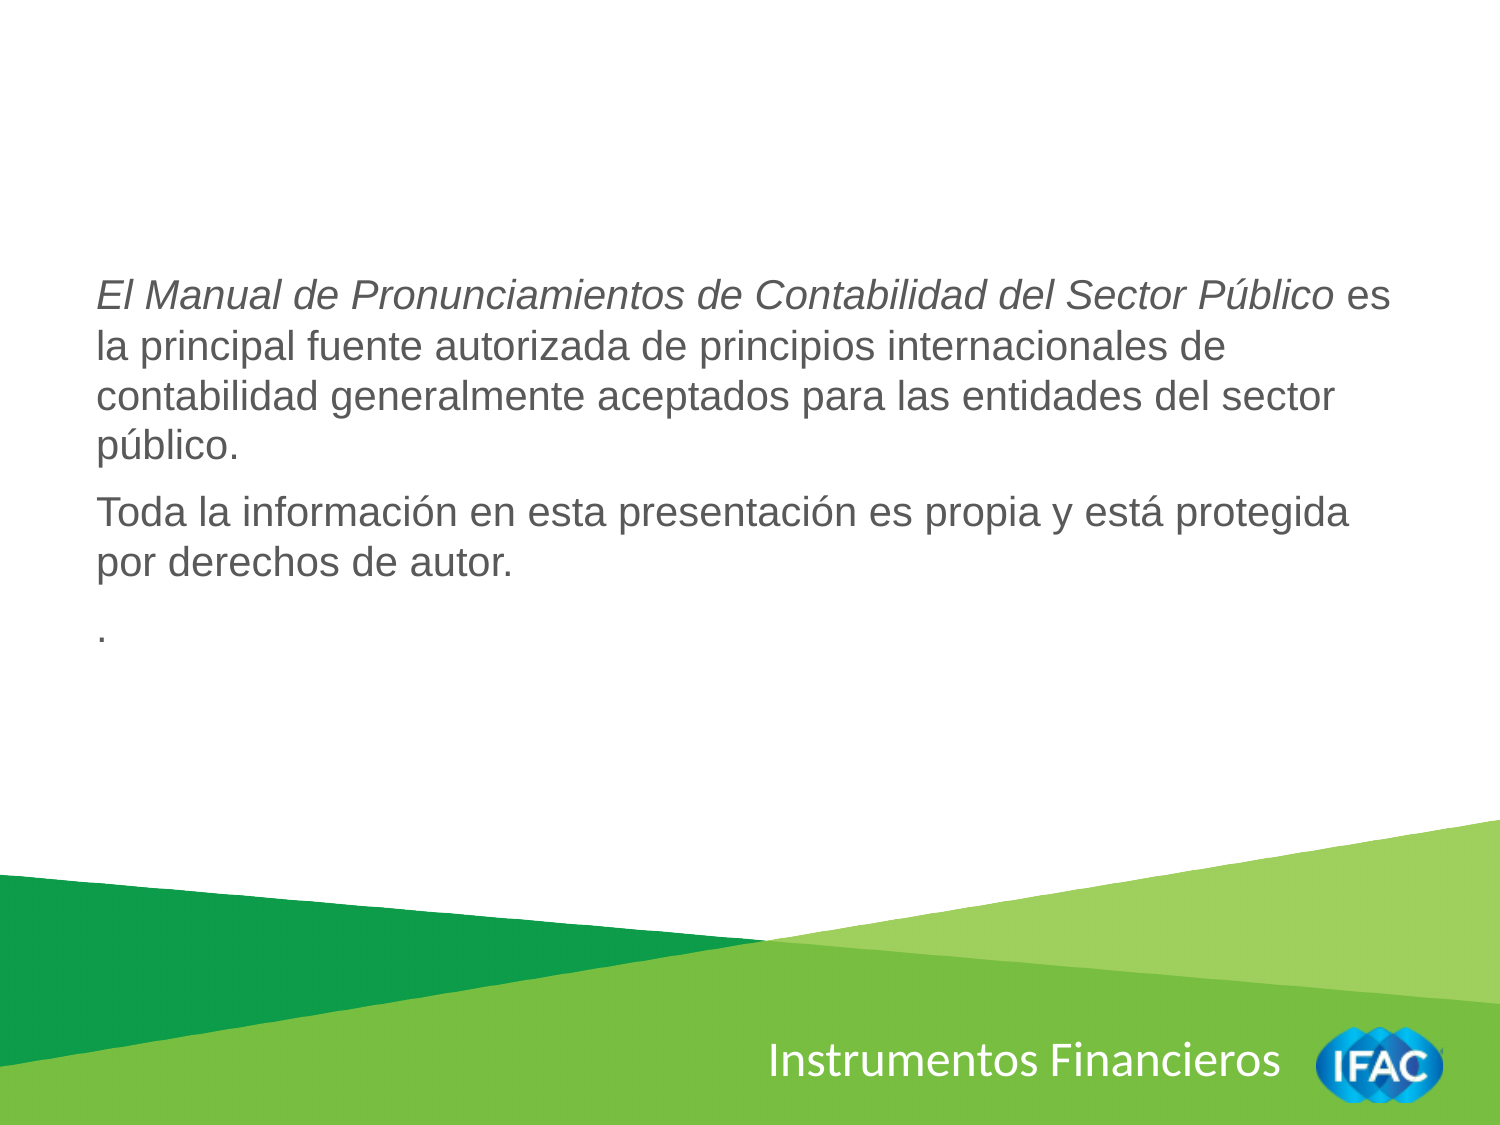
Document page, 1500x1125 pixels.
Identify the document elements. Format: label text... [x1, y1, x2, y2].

text_box Instrumentos Financieros [87, 1018, 1296, 1094]
text_box El Manual de Pronunciamientos de Contabilidad del Sector Público es la principal fuente autorizada de principios internacionales de contabilidad generalmente aceptados para las entidades del sector público. Toda la información en esta presentación es propia y está protegida por derechos de autor. . [81, 144, 1409, 771]
picture [0, 442, 1500, 1125]
